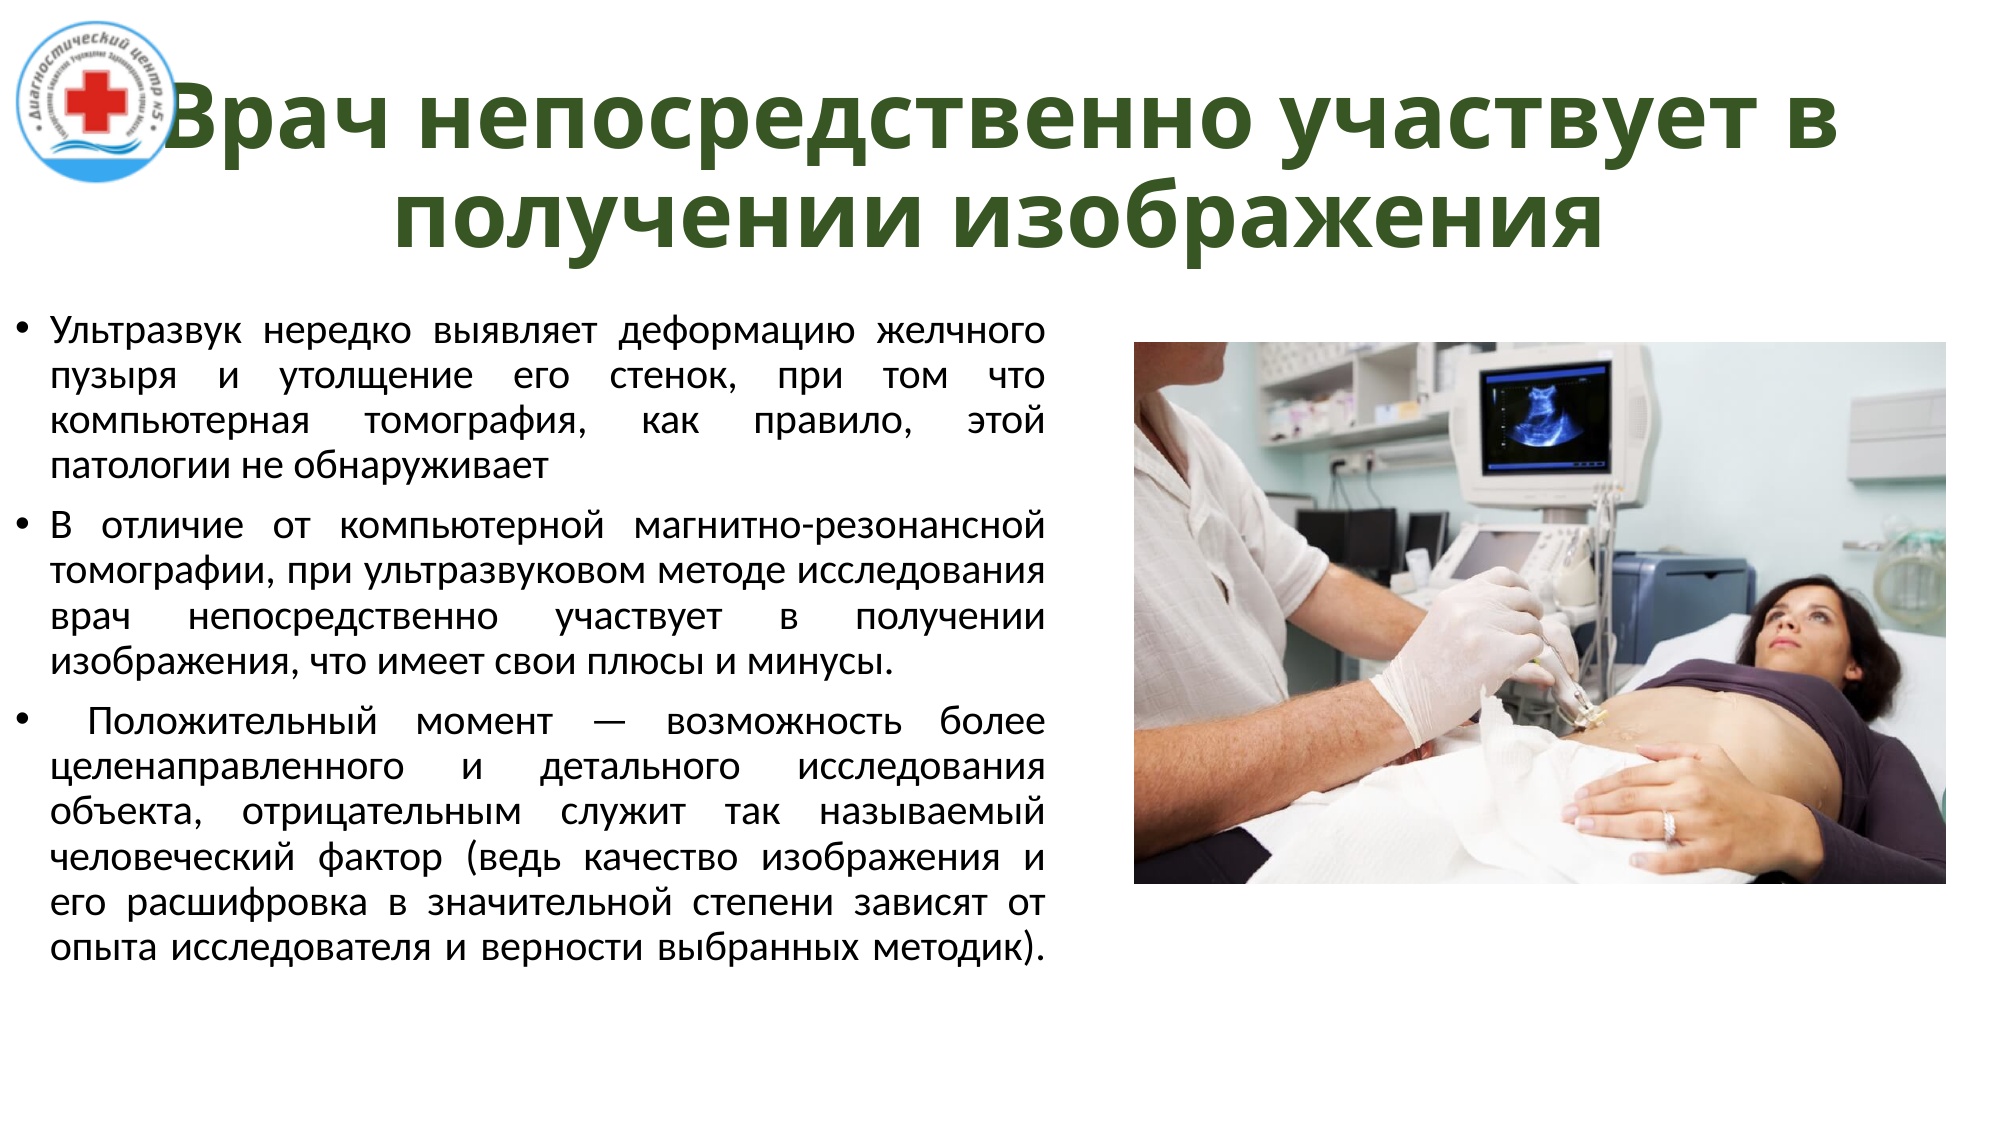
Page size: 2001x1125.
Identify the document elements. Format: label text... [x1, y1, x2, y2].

title Врач непосредственно участвует в получении изображения [137, 59, 1863, 278]
list Ультразвук нередко выявляет деформацию желчного пузыря и утолщение его стенок, при том что компьютерная томография, как правило, этой патологии не обнаруживает В отличие от компьютерной магнитно-резонансной томографии, при ультразвуковом методе исследования врач непосредственно участвует в получении изображения, что имеет свои плюсы и минусы. Положительный момент — возможность более целенаправленного и детального исследования объекта, отрицательным служит так называемый человеческий фактор (ведь качество изображения и его расшифровка в значительной степени зависят от опыта исследователя и верности выбранных методик). [0, 299, 1061, 1103]
picture [1134, 342, 1946, 884]
picture [15, 20, 178, 184]
